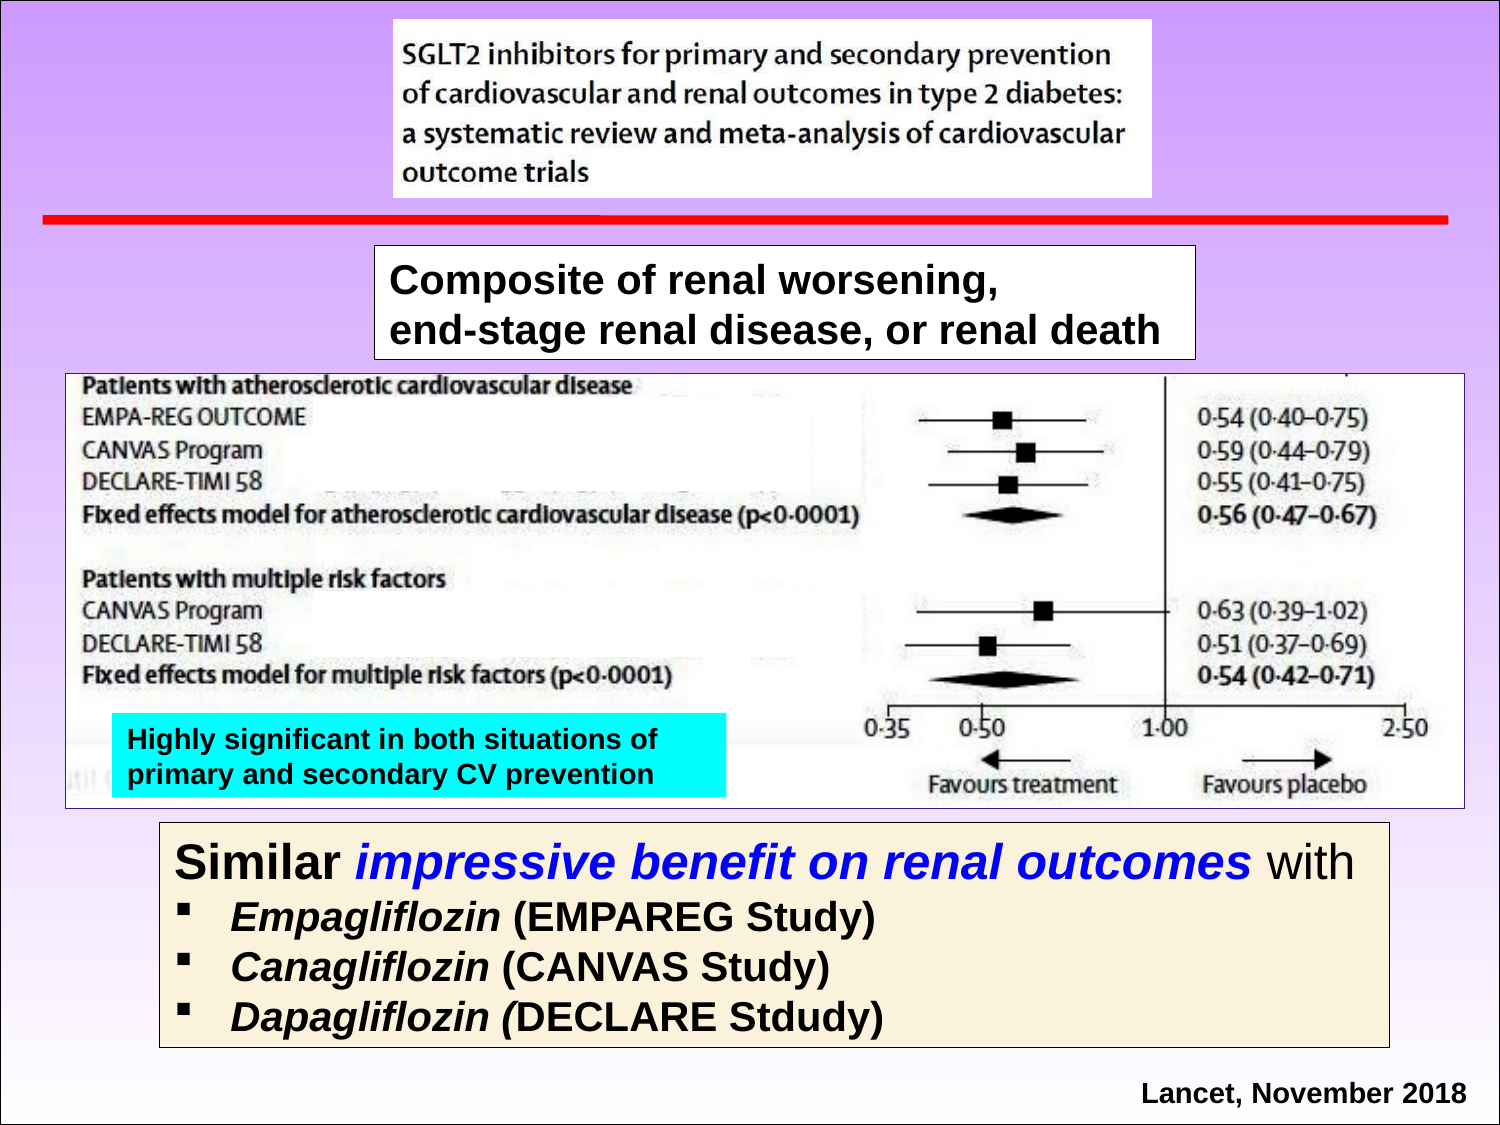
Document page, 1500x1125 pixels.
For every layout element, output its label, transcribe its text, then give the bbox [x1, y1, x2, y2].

text_box Composite of renal worsening, end-stage renal disease, or renal death [374, 245, 1196, 360]
picture [393, 18, 1152, 198]
text_box Lancet, November 2018 [1081, 1067, 1483, 1117]
picture [65, 373, 1466, 809]
text_box Similar impressive benefit on renal outcomes with Empagliflozin (EMPAREG Study) Canagliflozin (CANVAS Study) Dapagliflozin (DECLARE Stdudy) [159, 822, 1390, 1048]
